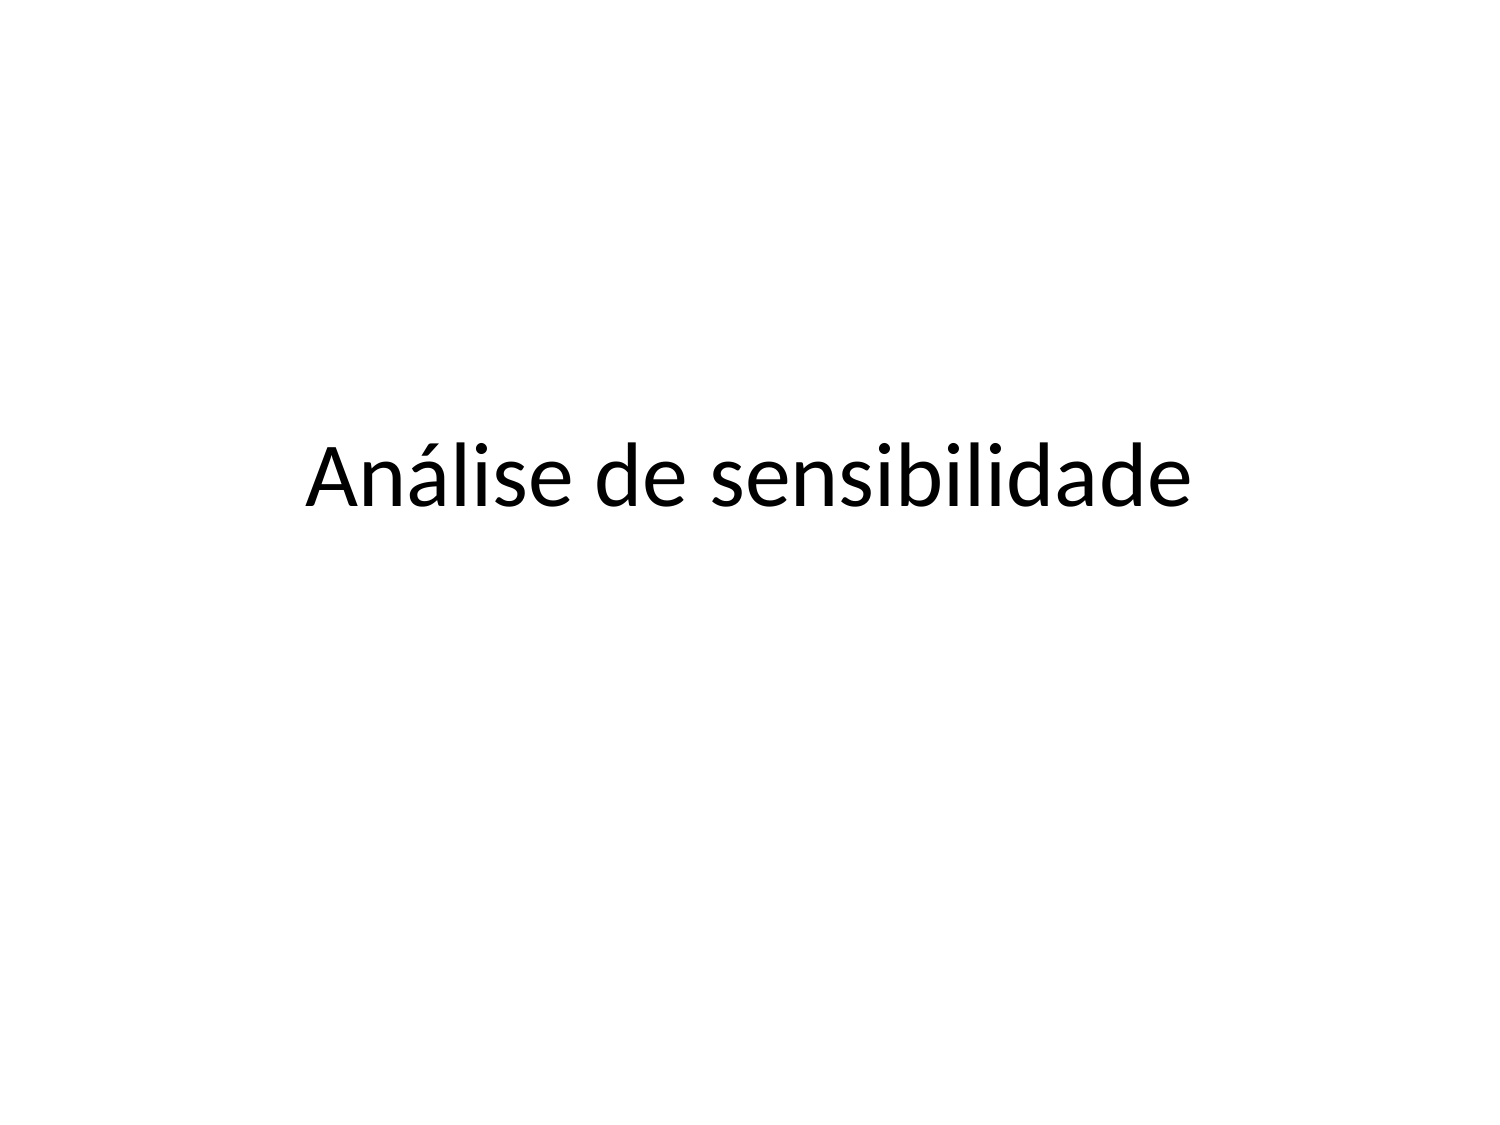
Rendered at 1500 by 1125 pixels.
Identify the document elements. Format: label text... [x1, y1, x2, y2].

title Análise de sensibilidade [112, 349, 1388, 591]
